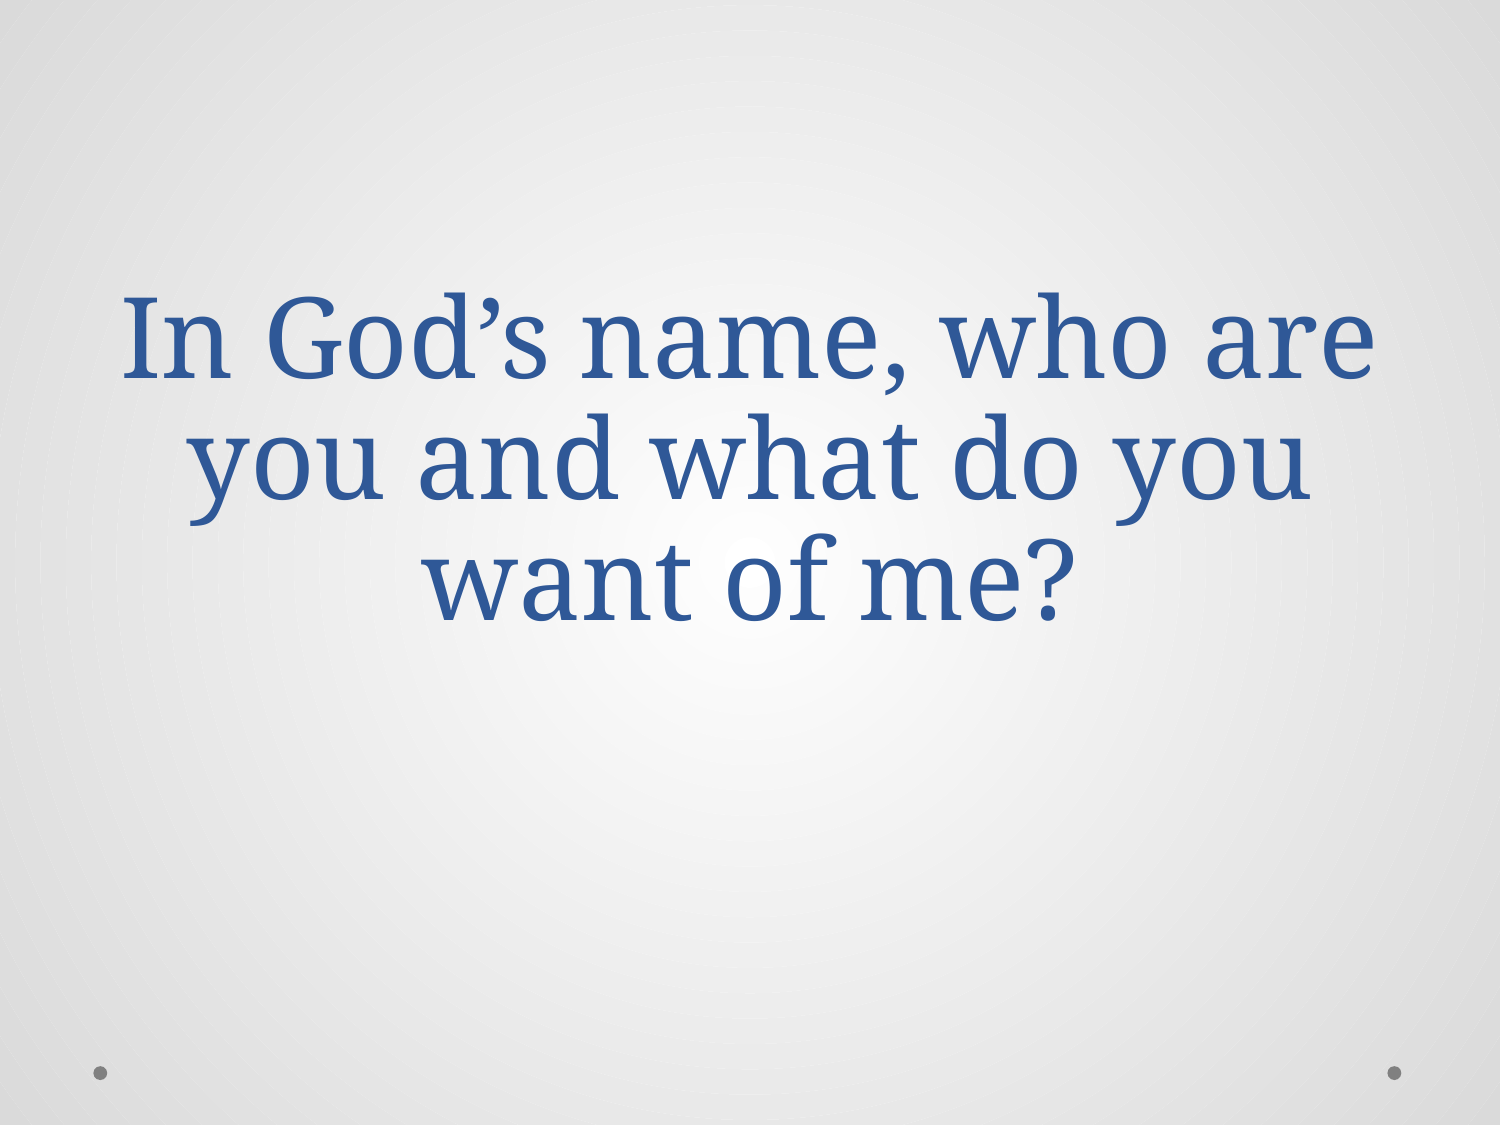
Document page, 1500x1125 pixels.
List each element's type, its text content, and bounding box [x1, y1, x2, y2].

title In God’s name, who are you and what do you want of me? [75, 387, 1425, 650]
